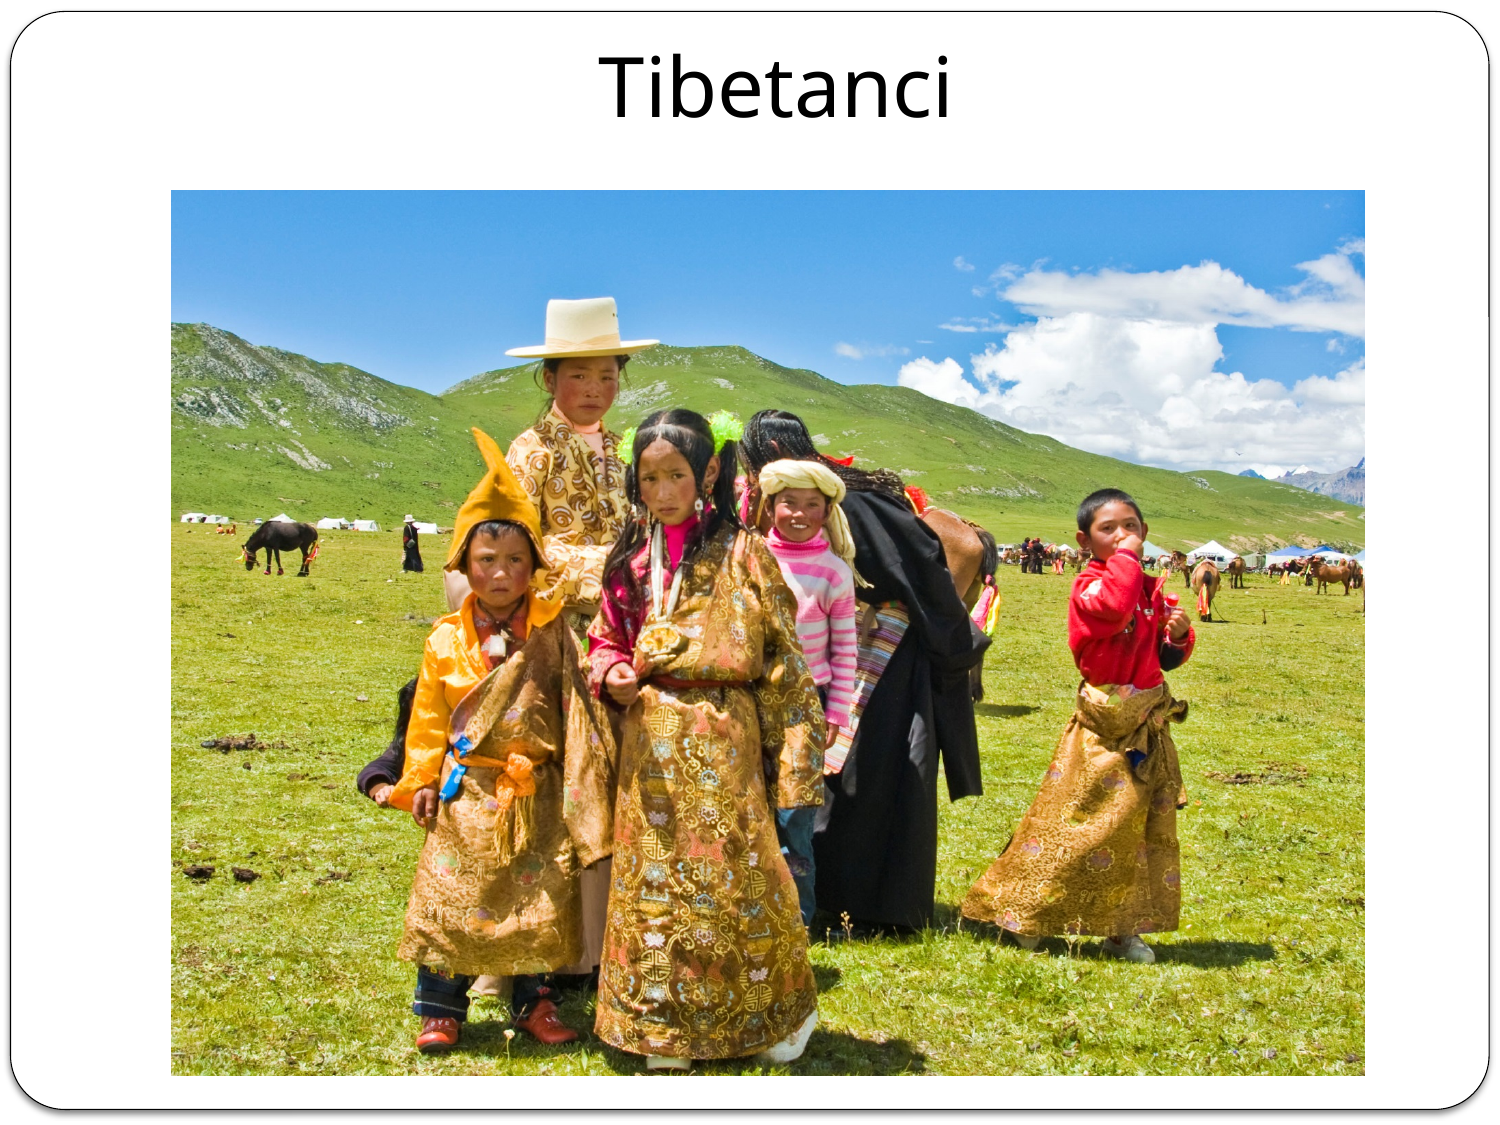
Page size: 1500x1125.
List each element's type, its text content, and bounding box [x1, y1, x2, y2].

title Tibetanci [150, 19, 1425, 149]
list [170, 190, 1365, 1076]
